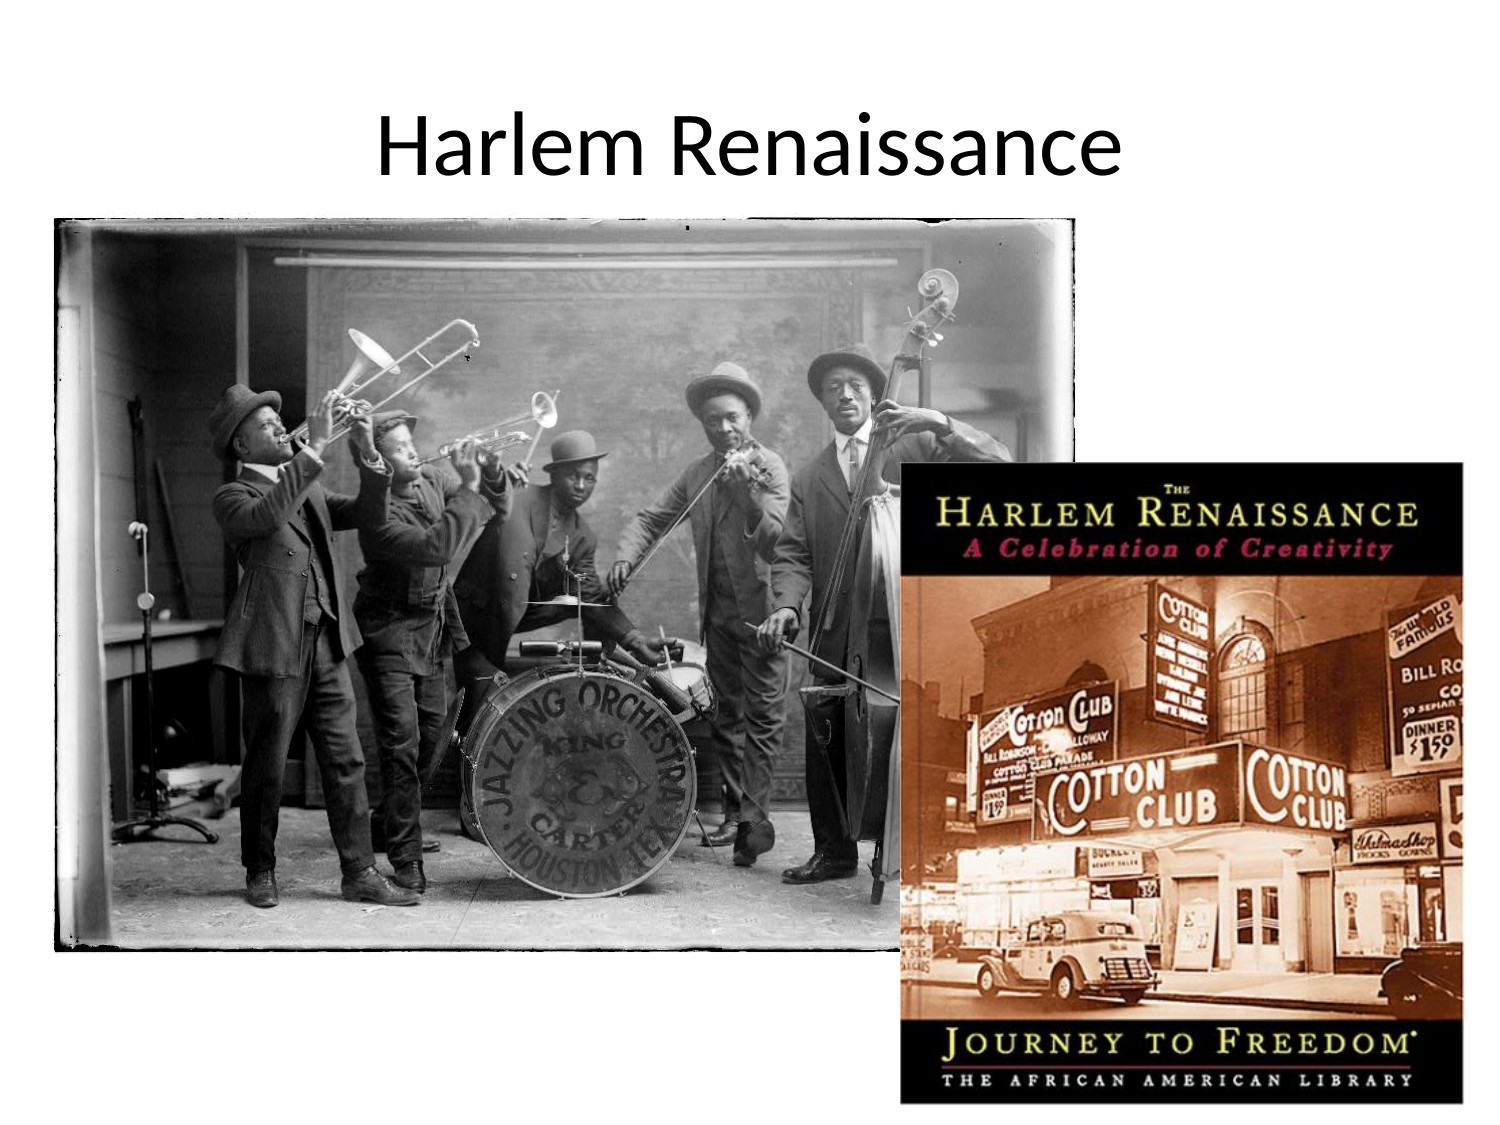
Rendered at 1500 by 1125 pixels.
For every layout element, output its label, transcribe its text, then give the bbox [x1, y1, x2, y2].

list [49, 212, 1080, 956]
title Harlem Renaissance [75, 45, 1425, 233]
picture [899, 462, 1465, 1106]
